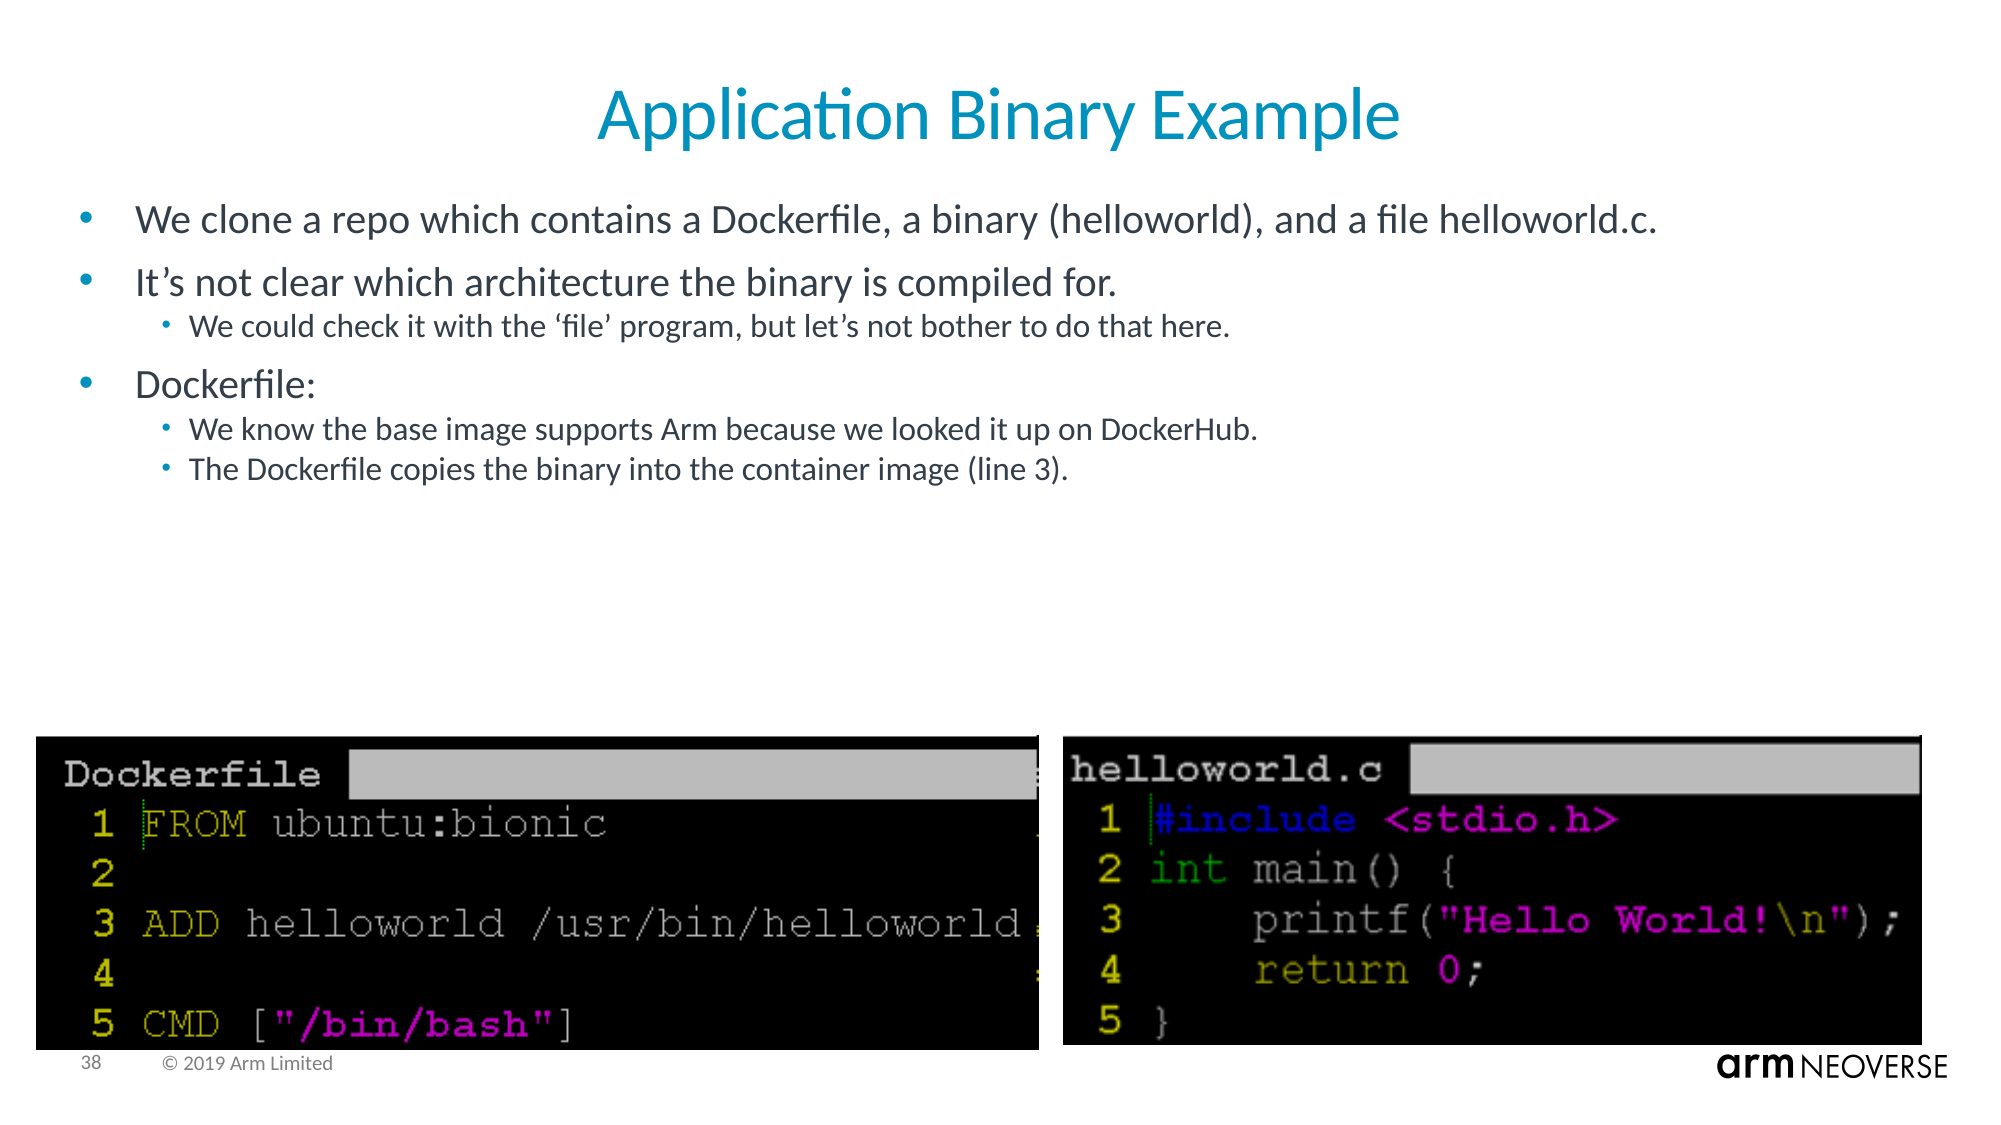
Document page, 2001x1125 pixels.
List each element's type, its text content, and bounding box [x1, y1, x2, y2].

picture [35, 735, 1039, 1050]
picture [1063, 735, 1922, 1045]
title Application Binary Example [78, 78, 1922, 186]
picture [1717, 1054, 1947, 1079]
list We clone a repo which contains a Dockerfile, a binary (helloworld), and a file helloworld.c. It’s not clear which architecture the binary is compiled for. We could check it with the ‘file’ program, but let’s not bother to do that here. Dockerfile: We know the base image supports Arm because we looked it up on DockerHub. The Dockerfile copies the binary into the container image (line 3). [78, 192, 1922, 715]
